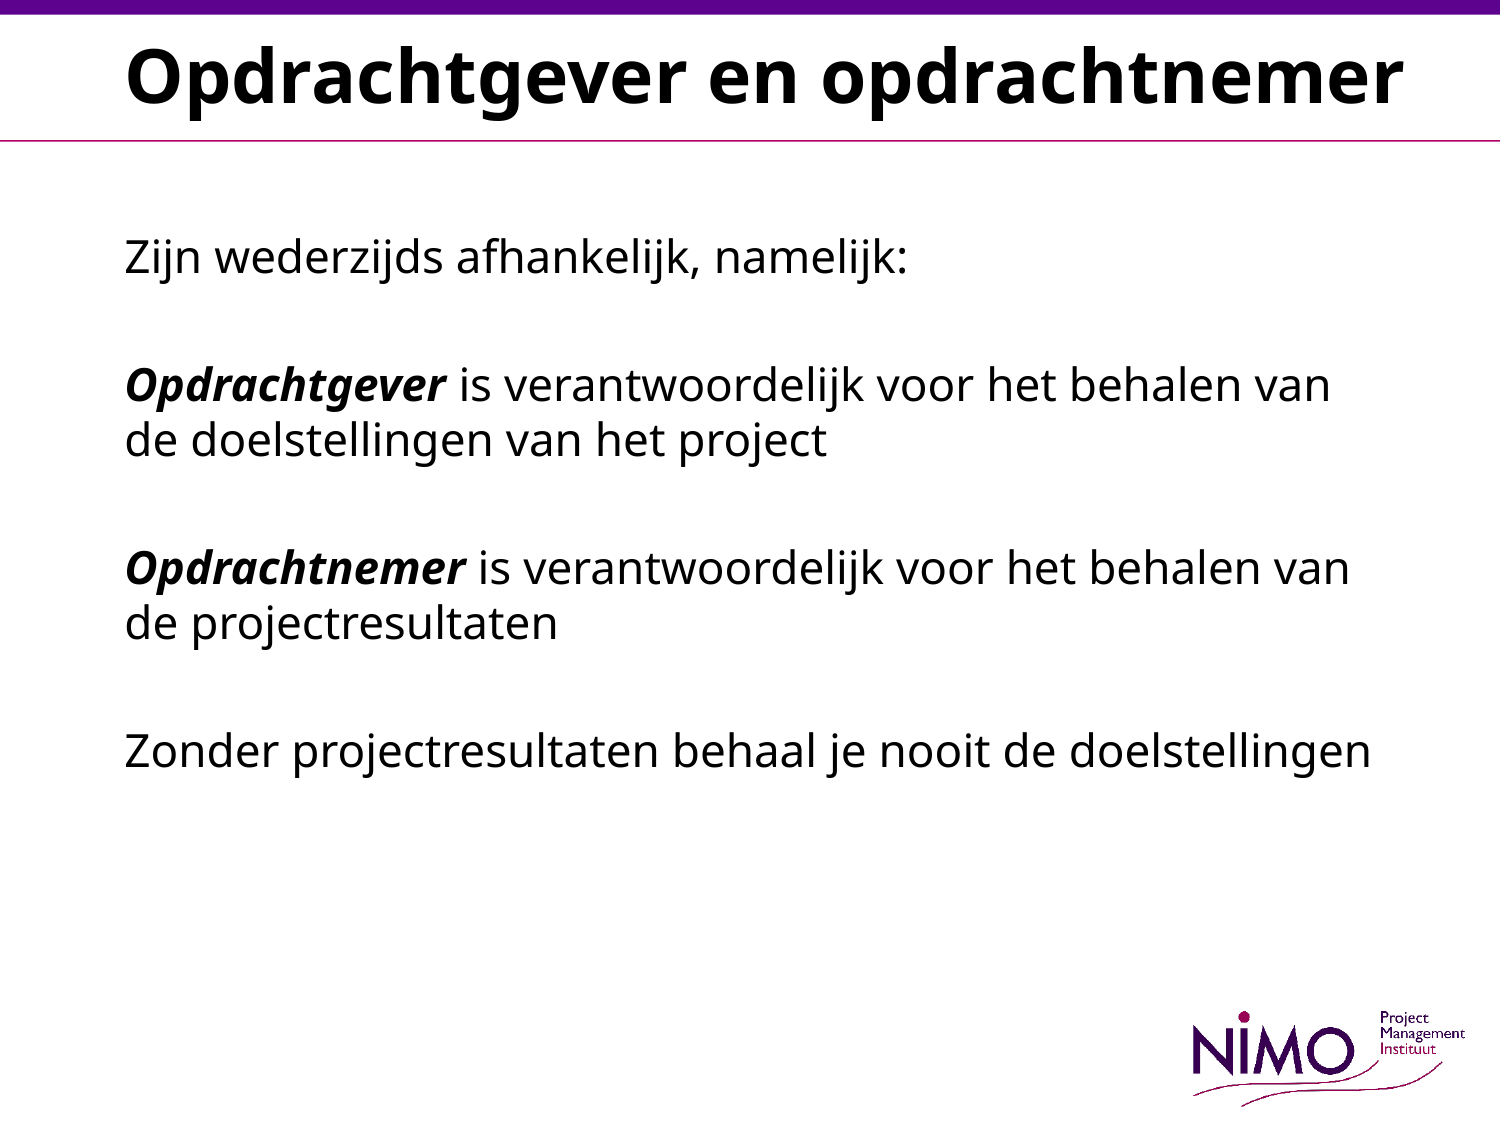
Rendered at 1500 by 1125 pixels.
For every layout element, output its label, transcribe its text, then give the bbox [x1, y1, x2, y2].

list Zijn wederzijds afhankelijk, namelijk: Opdrachtgever is verantwoordelijk voor het behalen van de doelstellingen van het project Opdrachtnemer is verantwoordelijk voor het behalen van de projectresultaten Zonder projectresultaten behaal je nooit de doelstellingen [109, 219, 1398, 988]
picture [1193, 1011, 1465, 1107]
title Opdrachtgever en opdrachtnemer [109, 10, 1500, 137]
